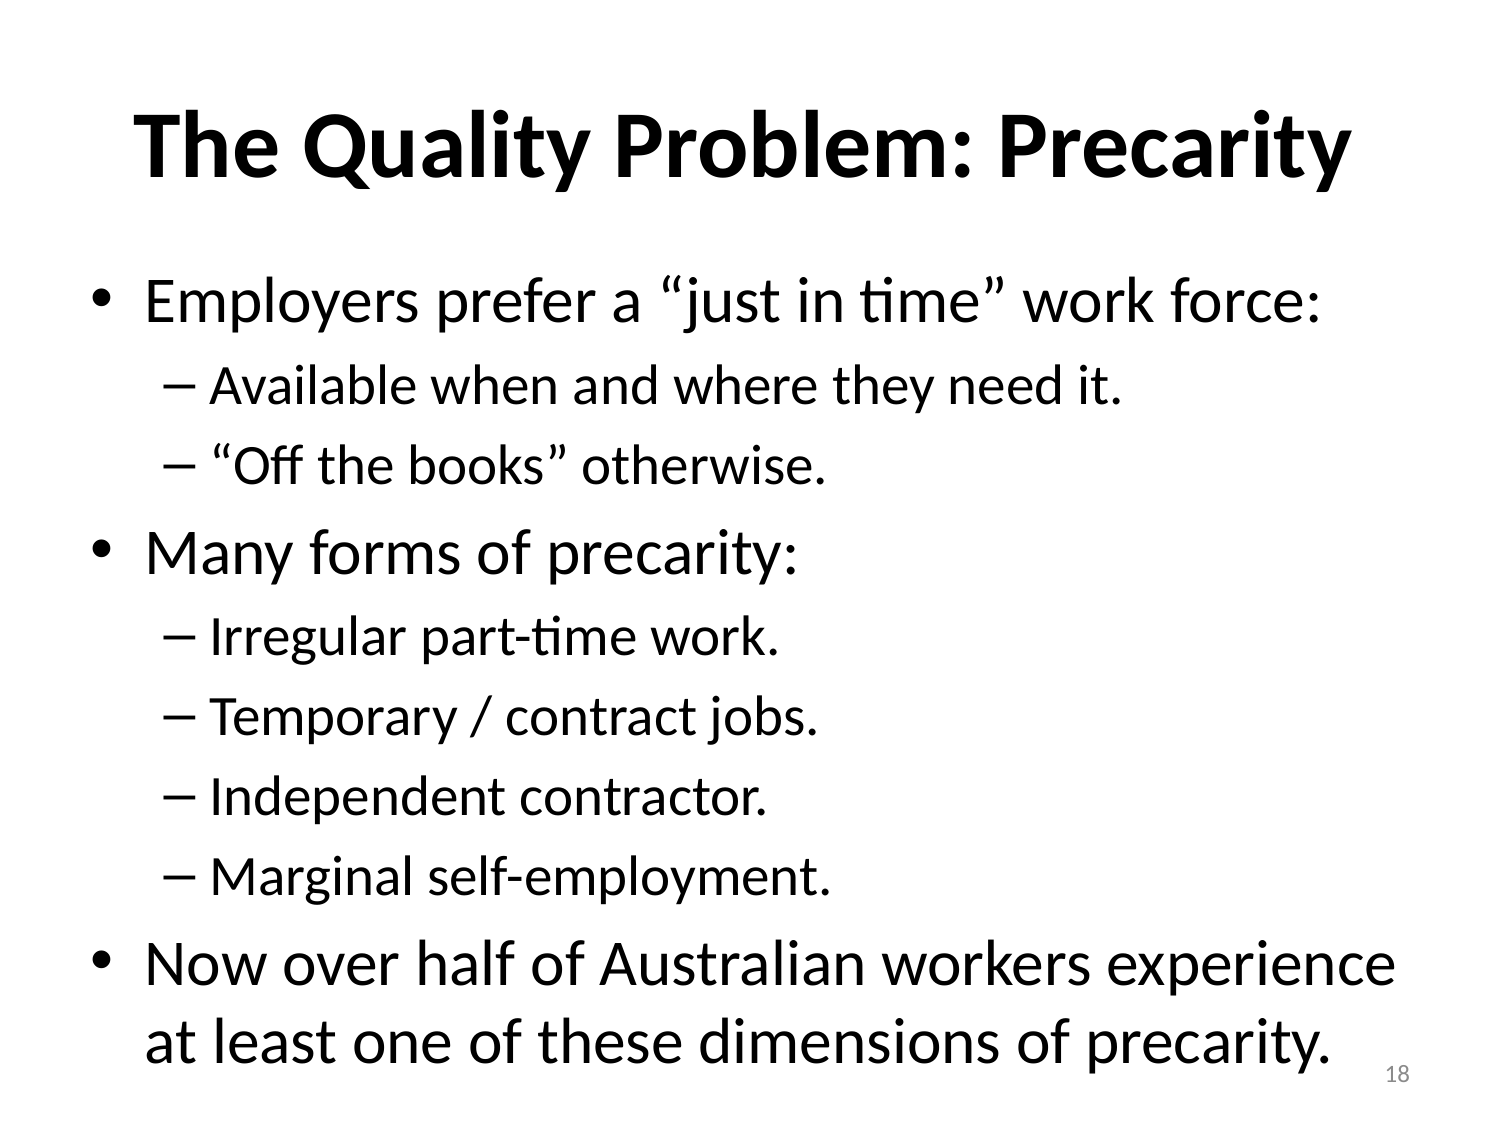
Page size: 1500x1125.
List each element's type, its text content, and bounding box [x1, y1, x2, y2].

slide_number 18 [1074, 1042, 1425, 1103]
list Employers prefer a “just in time” work force: Available when and where they need it. “Off the books” otherwise. Many forms of precarity: Irregular part-time work. Temporary / contract jobs. Independent contractor. Marginal self-employment. Now over half of Australian workers experience at least one of these dimensions of precarity. [75, 249, 1450, 1088]
title The Quality Problem: Precarity [12, 45, 1475, 233]
